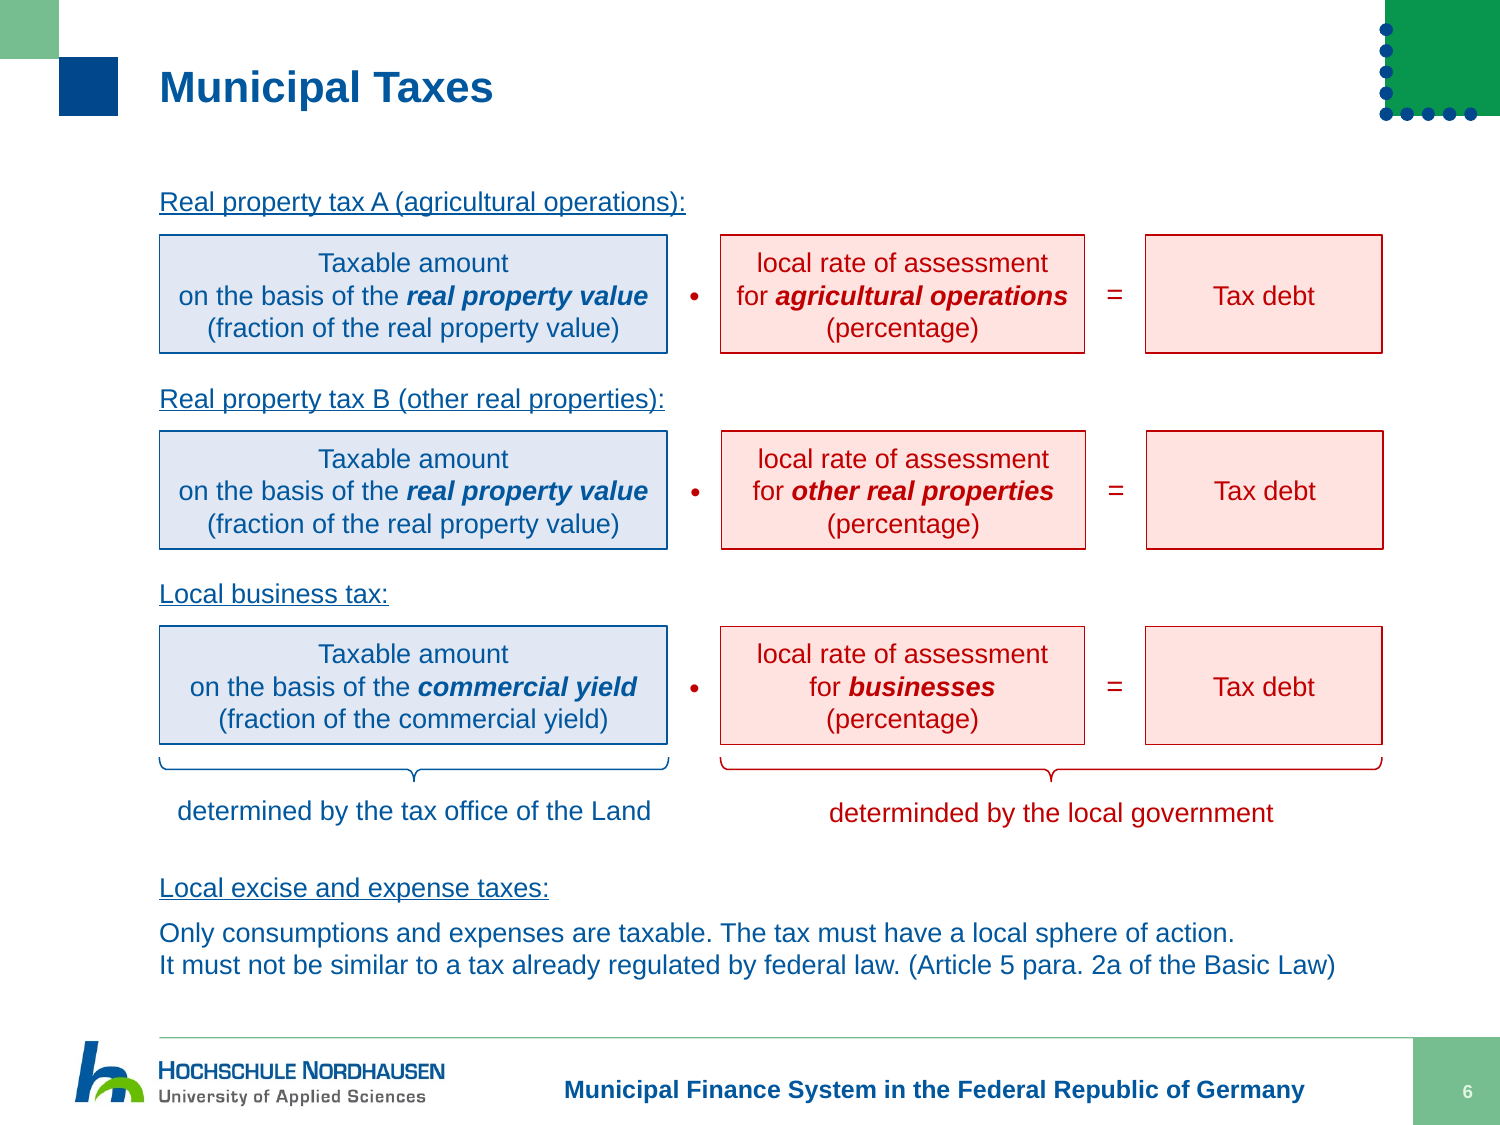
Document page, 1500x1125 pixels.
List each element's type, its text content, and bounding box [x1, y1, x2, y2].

list Real property tax A (agricultural operations): [159, 184, 1406, 229]
title Municipal Taxes [159, 55, 1341, 115]
slide_number 6 [1417, 1071, 1489, 1112]
picture [72, 1039, 447, 1109]
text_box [720, 756, 1383, 837]
footer Municipal Finance System in the Federal Republic of Germany [548, 1066, 1383, 1106]
text_box Real property tax B (other real properties): [159, 381, 1406, 425]
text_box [159, 234, 1383, 354]
text_box Local business tax: [159, 576, 1406, 620]
text_box Local excise and expense taxes: Only consumptions and expenses are taxable. The tax must have a local sphere of action. It must not be similar to a tax already regulated by federal law. (Article 5 para. 2a of the Basic Law) [159, 869, 1406, 914]
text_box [158, 756, 671, 835]
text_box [159, 430, 1384, 550]
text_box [159, 625, 1383, 745]
